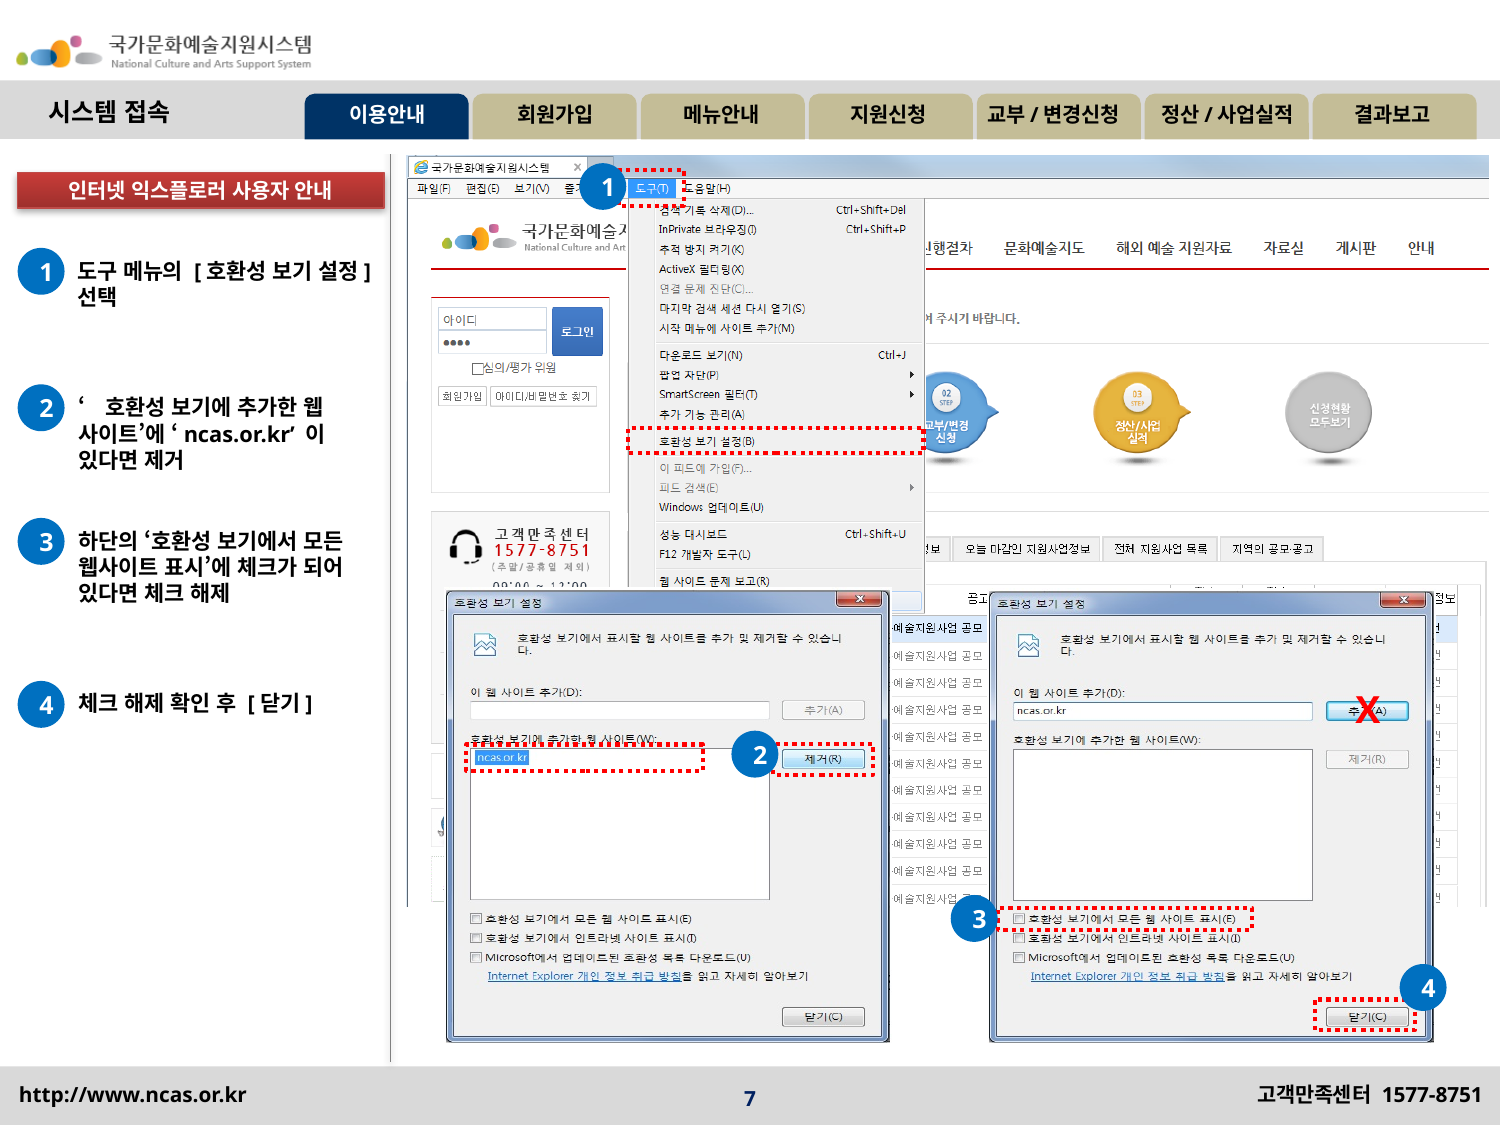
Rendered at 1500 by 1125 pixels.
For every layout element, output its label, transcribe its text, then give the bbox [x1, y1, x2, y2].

picture [6, 24, 324, 77]
text_box 4 [15, 678, 63, 730]
text_box 3 [15, 515, 63, 567]
text_box 체크 해제 확인 후 [닫기] [63, 682, 396, 724]
text_box 인터넷 익스플로러 사용자 안내 [17, 172, 385, 209]
text_box 2 [15, 382, 63, 434]
picture [406, 155, 1489, 1044]
text_box 1 [15, 245, 67, 297]
text_box 시스템 접속 [34, 89, 193, 135]
text_box 3 [948, 915, 982, 944]
text_box ‘호환성 보기에 추가한 웹 사이트’에 ‘ncas.or.kr’ 이 있다면 제거 [63, 386, 396, 480]
text_box 도구 메뉴의 [호환성 보기 설정] 선택 [62, 250, 386, 318]
text_box 4 [1440, 968, 1449, 1007]
text_box 하단의 ‘호환성 보기에서 모든 웹사이트 표시’에 체크가 되어 있다면 체크 해제 [63, 520, 384, 614]
